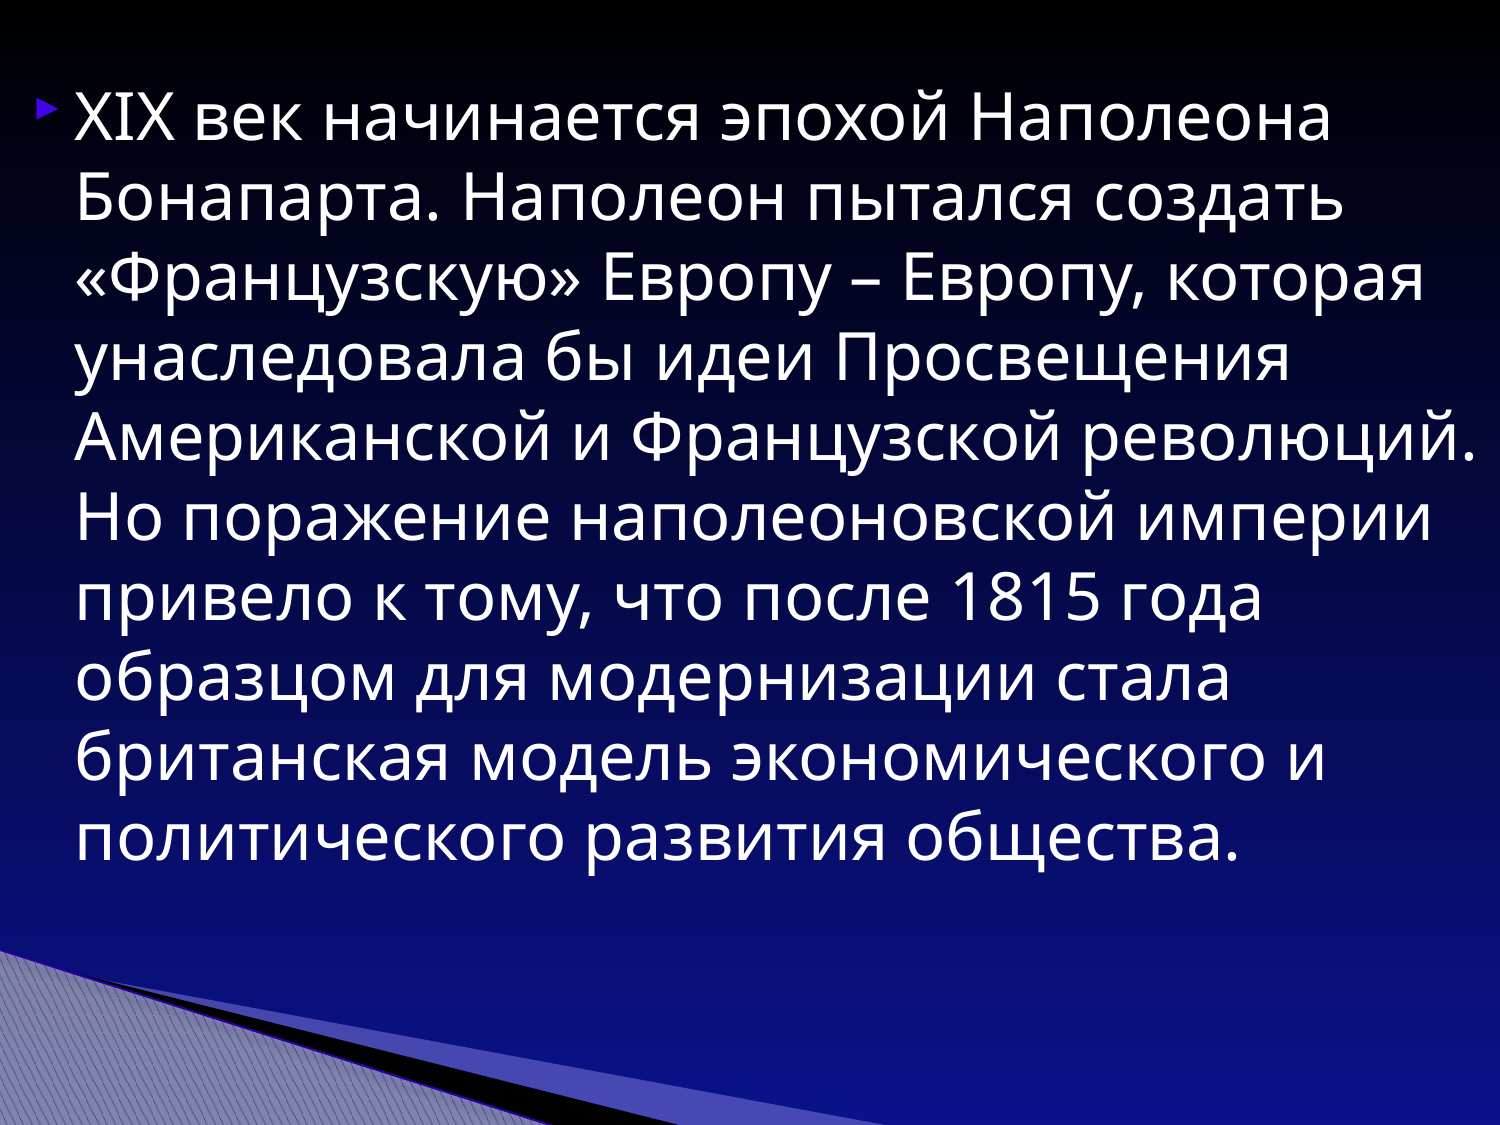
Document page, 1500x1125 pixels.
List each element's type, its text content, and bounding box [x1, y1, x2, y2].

list XIX век начинается эпохой Наполеона Бонапарта. Наполеон пытался создать «Французскую» Европу – Европу, которая унаследовала бы идеи Просвещения Американской и Французской революций. Но поражение наполеоновской империи привело к тому, что после 1815 года образцом для модернизации стала британская модель экономического и политического развития общества. [0, 66, 1500, 976]
